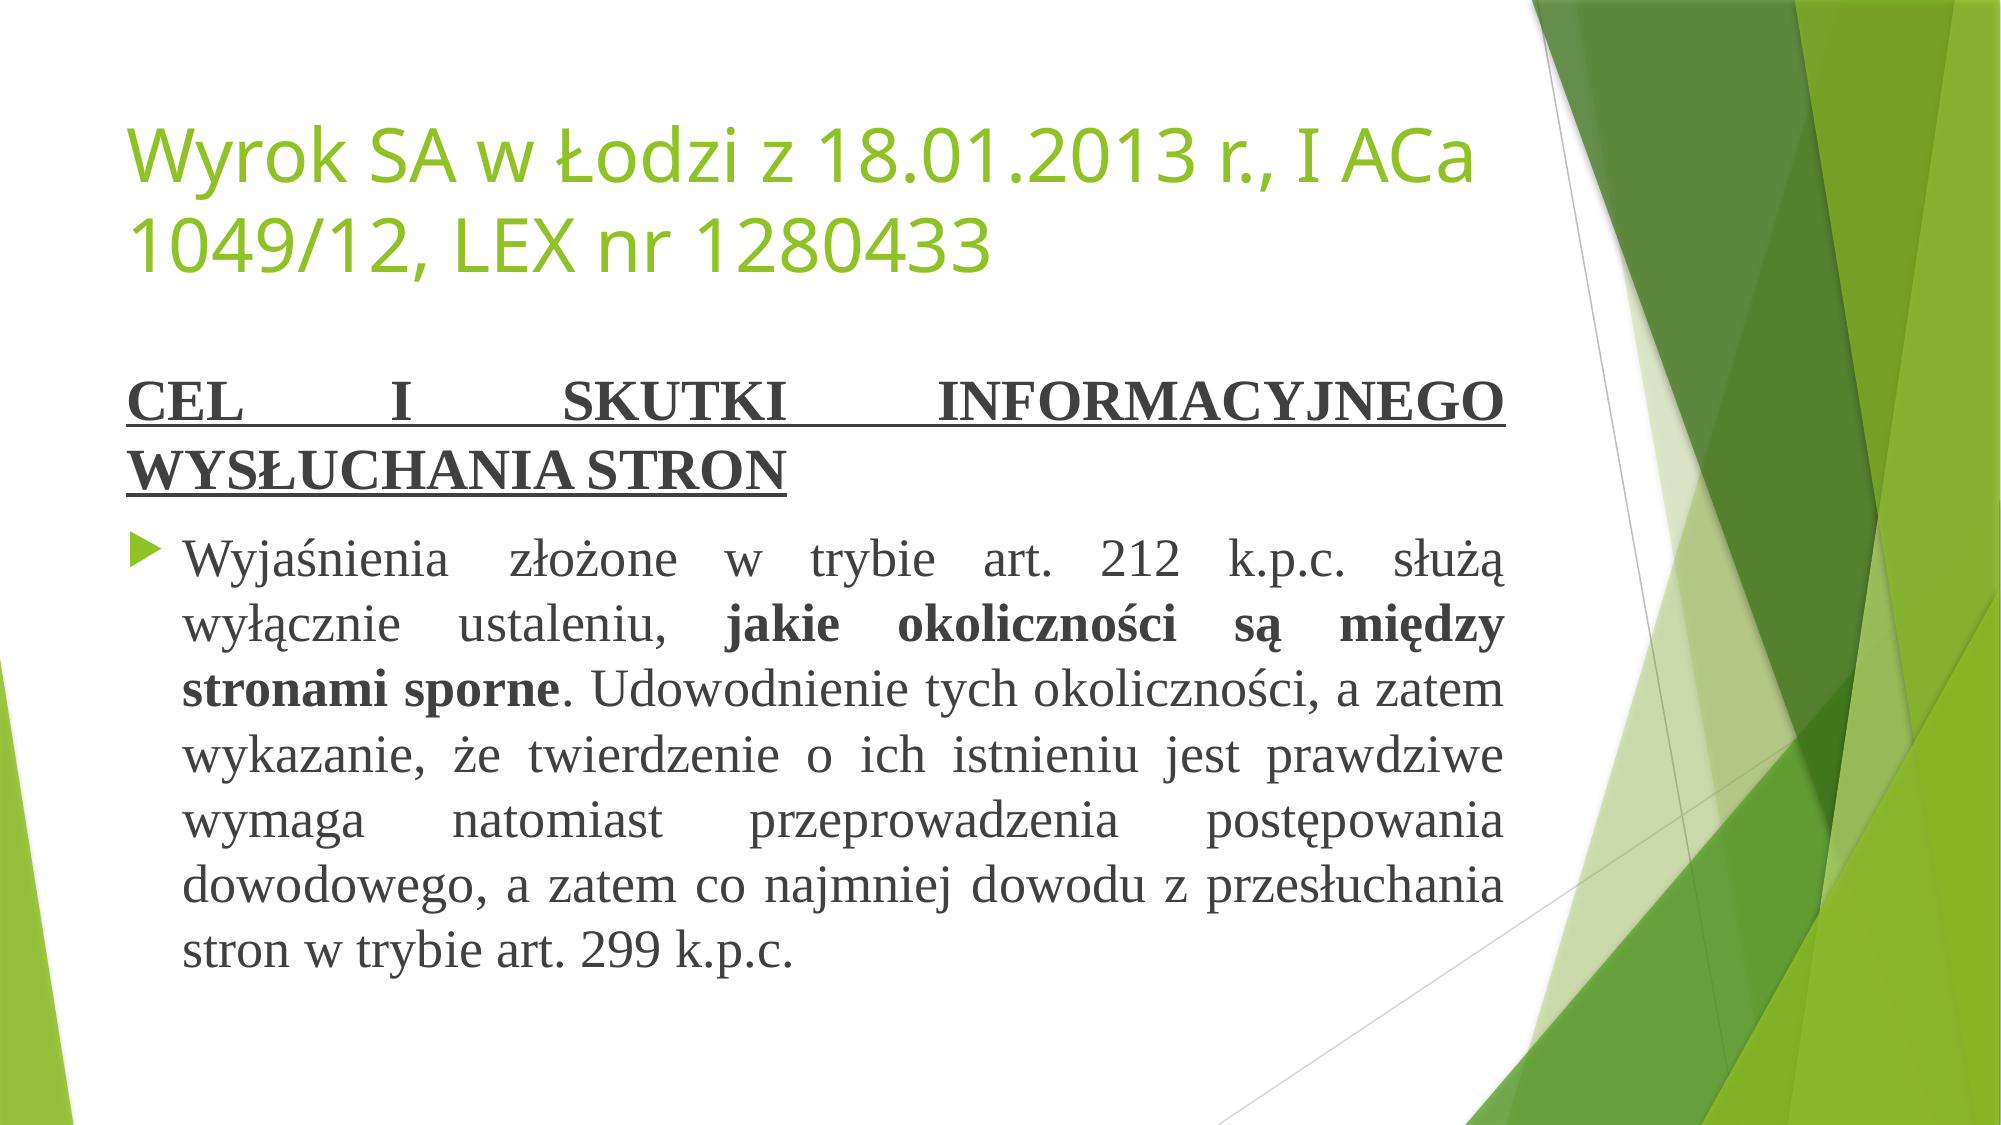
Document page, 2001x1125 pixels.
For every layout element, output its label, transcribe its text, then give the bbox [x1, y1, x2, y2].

title Wyrok SA w Łodzi z 18.01.2013 r., I ACa 1049/12, LEX nr 1280433 [111, 99, 1522, 317]
list Cel i skutki informacyjnego wysłuchania stron Wyjaśnienia złożone w trybie art. 212 k.p.c. służą wyłącznie ustaleniu, jakie okoliczności są między stronami sporne. Udowodnienie tych okoliczności, a zatem wykazanie, że twierdzenie o ich istnieniu jest prawdziwe wymaga natomiast przeprowadzenia postępowania dowodowego, a zatem co najmniej dowodu z przesłuchania stron w trybie art. 299 k.p.c. [111, 354, 1522, 992]
